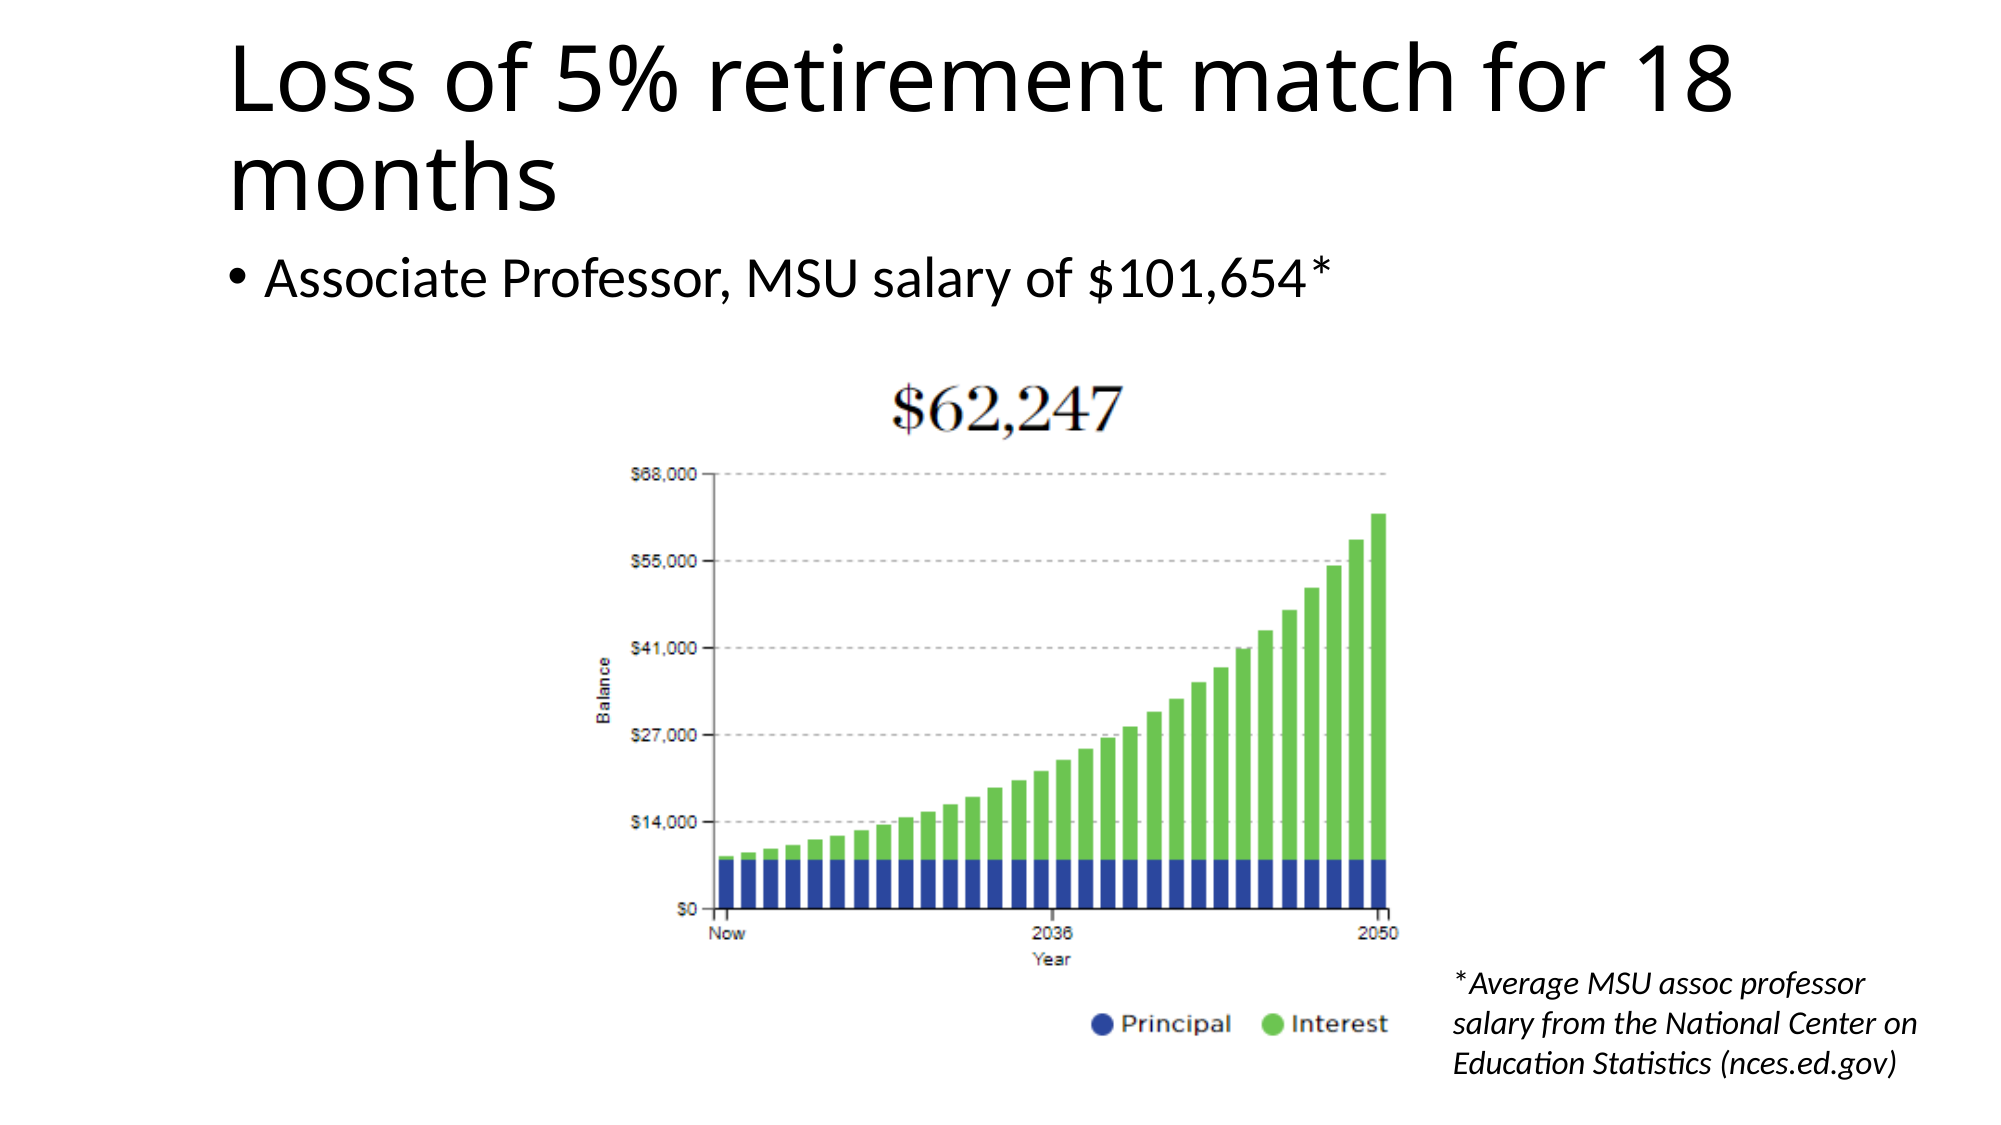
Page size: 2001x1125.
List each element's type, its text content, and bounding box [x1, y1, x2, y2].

list Associate Professor, MSU salary of $101,654* [212, 239, 1938, 954]
picture [571, 359, 1429, 1049]
title Loss of 5% retirement match for 18 months [212, 22, 1938, 239]
text_box *Average MSU assoc professor salary from the National Center on Education Statistics (nces.ed.gov) [1438, 953, 1938, 1089]
